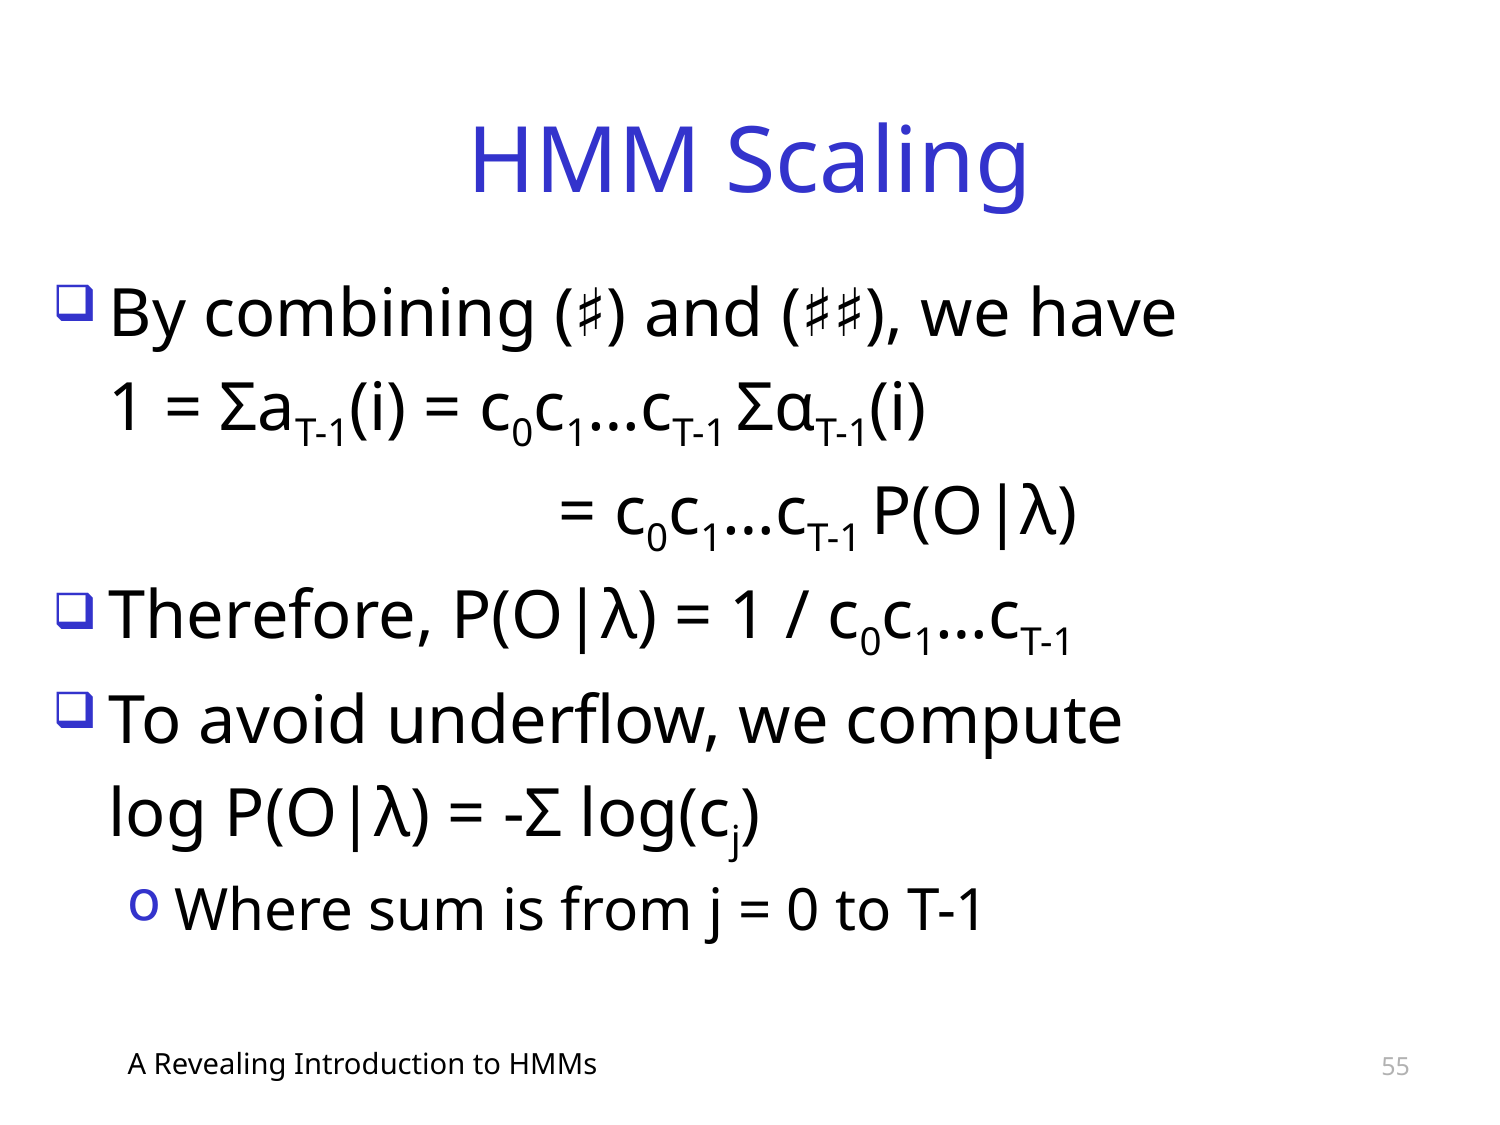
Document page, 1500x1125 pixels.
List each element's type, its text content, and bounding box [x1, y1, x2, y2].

list By combining (♯) and (♯♯), we have 1 = ΣaT-1(i) = c0c1…cT-1 ΣαT-1(i) = c0c1…cT-1 P(O|λ) Therefore, P(O|λ) = 1 / c0c1…cT-1 To avoid underflow, we compute log P(O|λ) = -Σ log(cj) Where sum is from j = 0 to T-1 [37, 262, 1451, 1013]
title HMM Scaling [112, 62, 1388, 251]
slide_number 55 [1074, 1037, 1425, 1098]
footer A Revealing Introduction to HMMs [112, 1037, 776, 1101]
